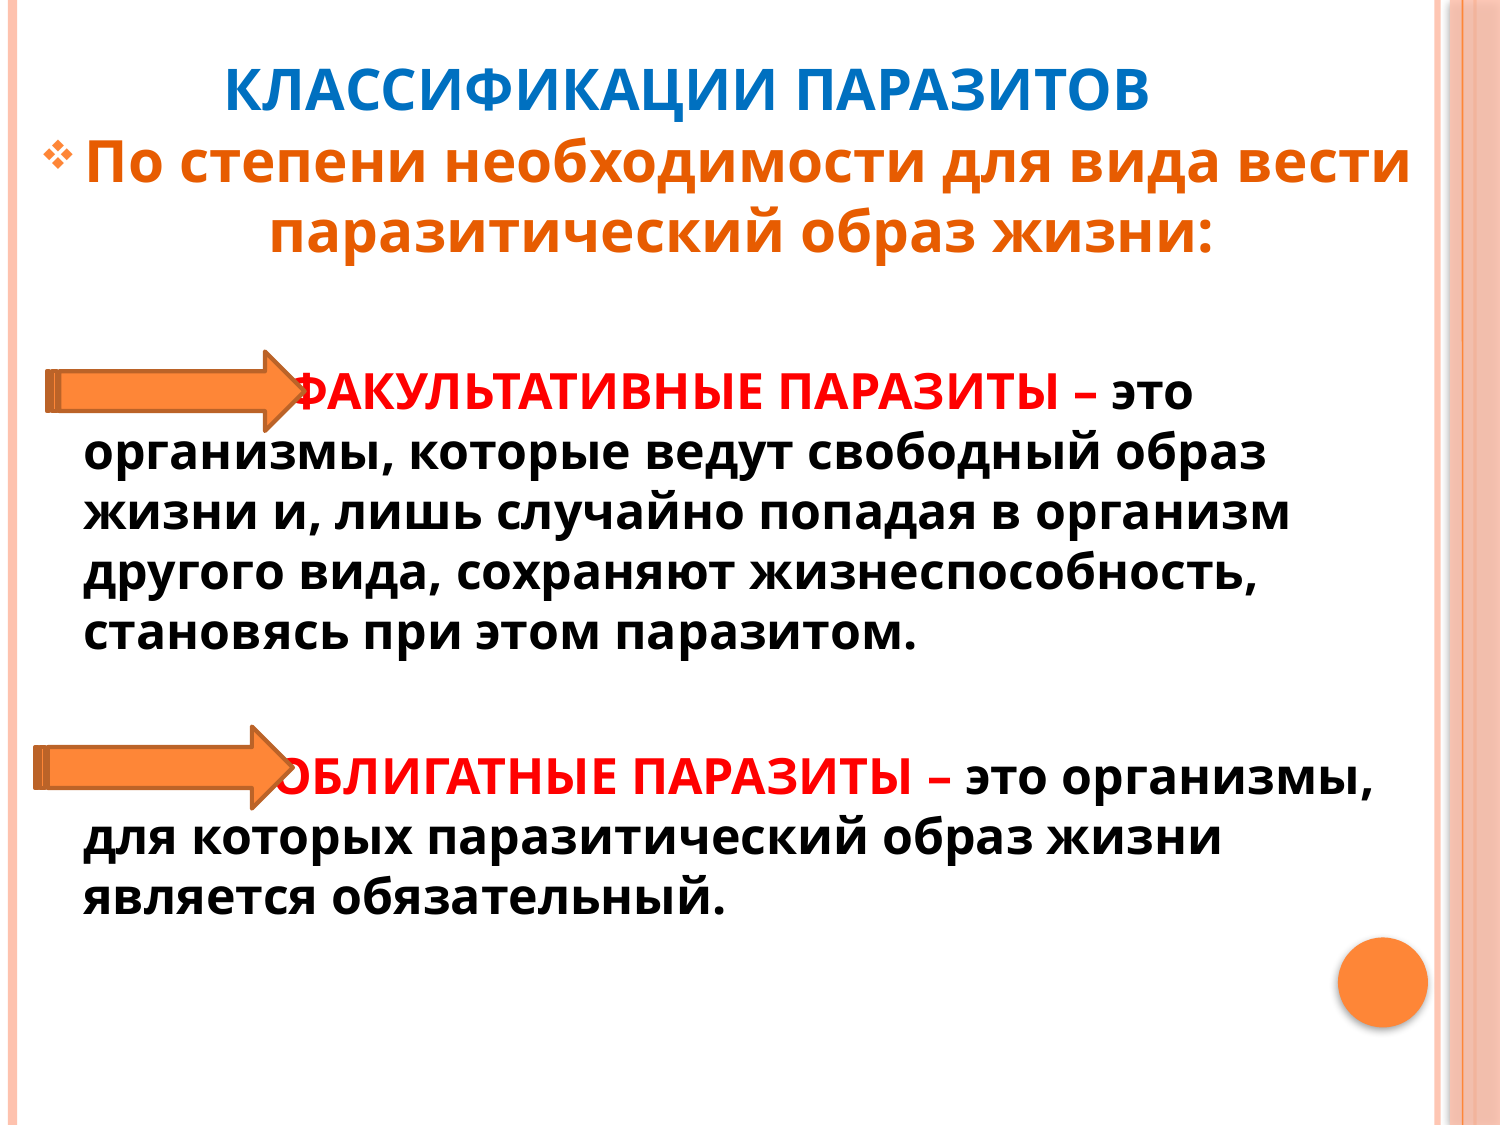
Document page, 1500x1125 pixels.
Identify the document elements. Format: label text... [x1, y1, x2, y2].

list По степени необходимости для вида вести паразитический образ жизни: ФАКУЛЬТАТИВНЫЕ ПАРАЗИТЫ – это организмы, которые ведут свободный образ жизни и, лишь случайно попадая в организм другого вида, сохраняют жизнеспособность, становясь при этом паразитом. ОБЛИГАТНЫЕ ПАРАЗИТЫ – это организмы, для которых паразитический образ жизни является обязательный. [23, 117, 1430, 1102]
text_box [33, 724, 296, 811]
title Классификации паразитов [75, 45, 1300, 117]
text_box [45, 349, 307, 433]
